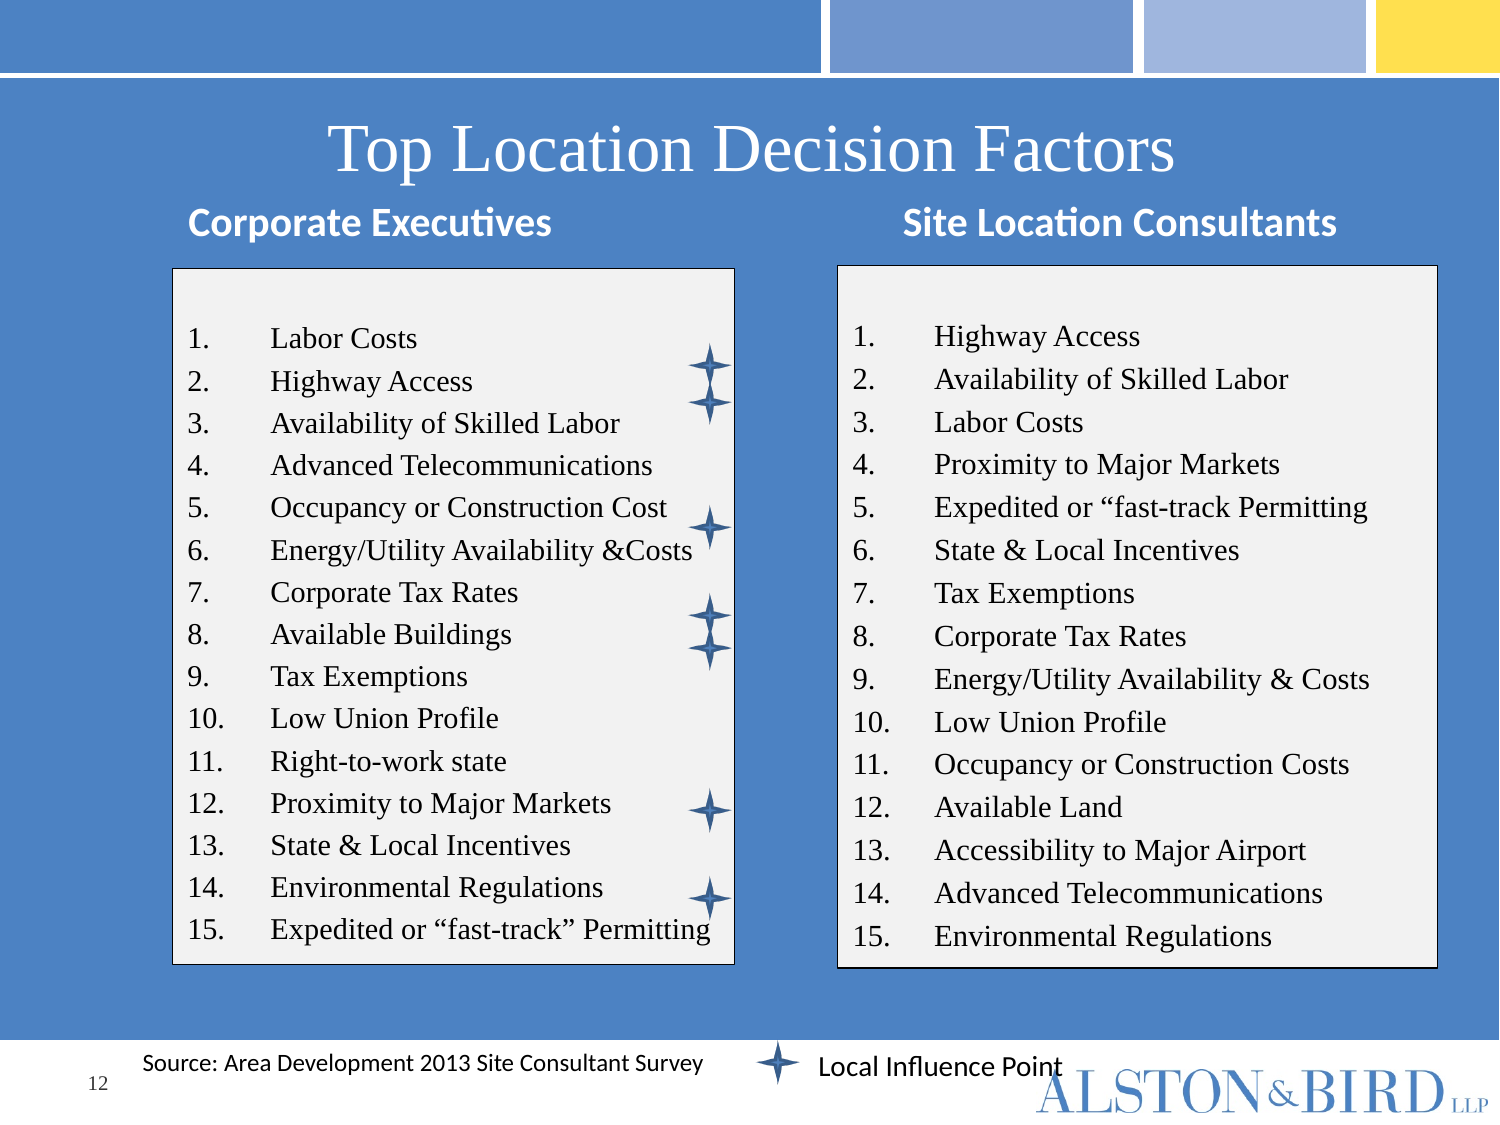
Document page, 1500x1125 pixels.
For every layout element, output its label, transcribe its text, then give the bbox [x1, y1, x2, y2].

text_box Local Influence Point [803, 1039, 1204, 1090]
text_box Source: Area Development 2013 Site Consultant Survey [127, 1039, 753, 1085]
text_box Corporate Executives [50, 187, 700, 253]
picture [687, 591, 733, 671]
text_box Site Location Consultants [800, 187, 1450, 253]
picture [1036, 1069, 1488, 1113]
text_box Highway Access Availability of Skilled Labor Labor Costs Proximity to Major Markets Expedited or “fast-track Permitting State & Local Incentives Tax Exemptions Corporate Tax Rates Energy/Utility Availability & Costs Low Union Profile Occupancy or Construction Costs Available Land Accessibility to Major Airport Advanced Telecommunications Environmental Regulations [837, 265, 1438, 969]
picture [687, 787, 733, 834]
picture [687, 341, 733, 426]
title Top Location Decision Factors [40, 66, 1466, 221]
list Labor Costs Highway Access Availability of Skilled Labor Advanced Telecommunications Occupancy or Construction Cost Energy/Utility Availability &Costs Corporate Tax Rates Available Buildings Tax Exemptions Low Union Profile Right-to-work state Proximity to Major Markets State & Local Incentives Environmental Regulations Expedited or “fast-track” Permitting [172, 268, 735, 965]
picture [687, 504, 733, 551]
picture [755, 1039, 801, 1085]
picture [687, 874, 733, 921]
